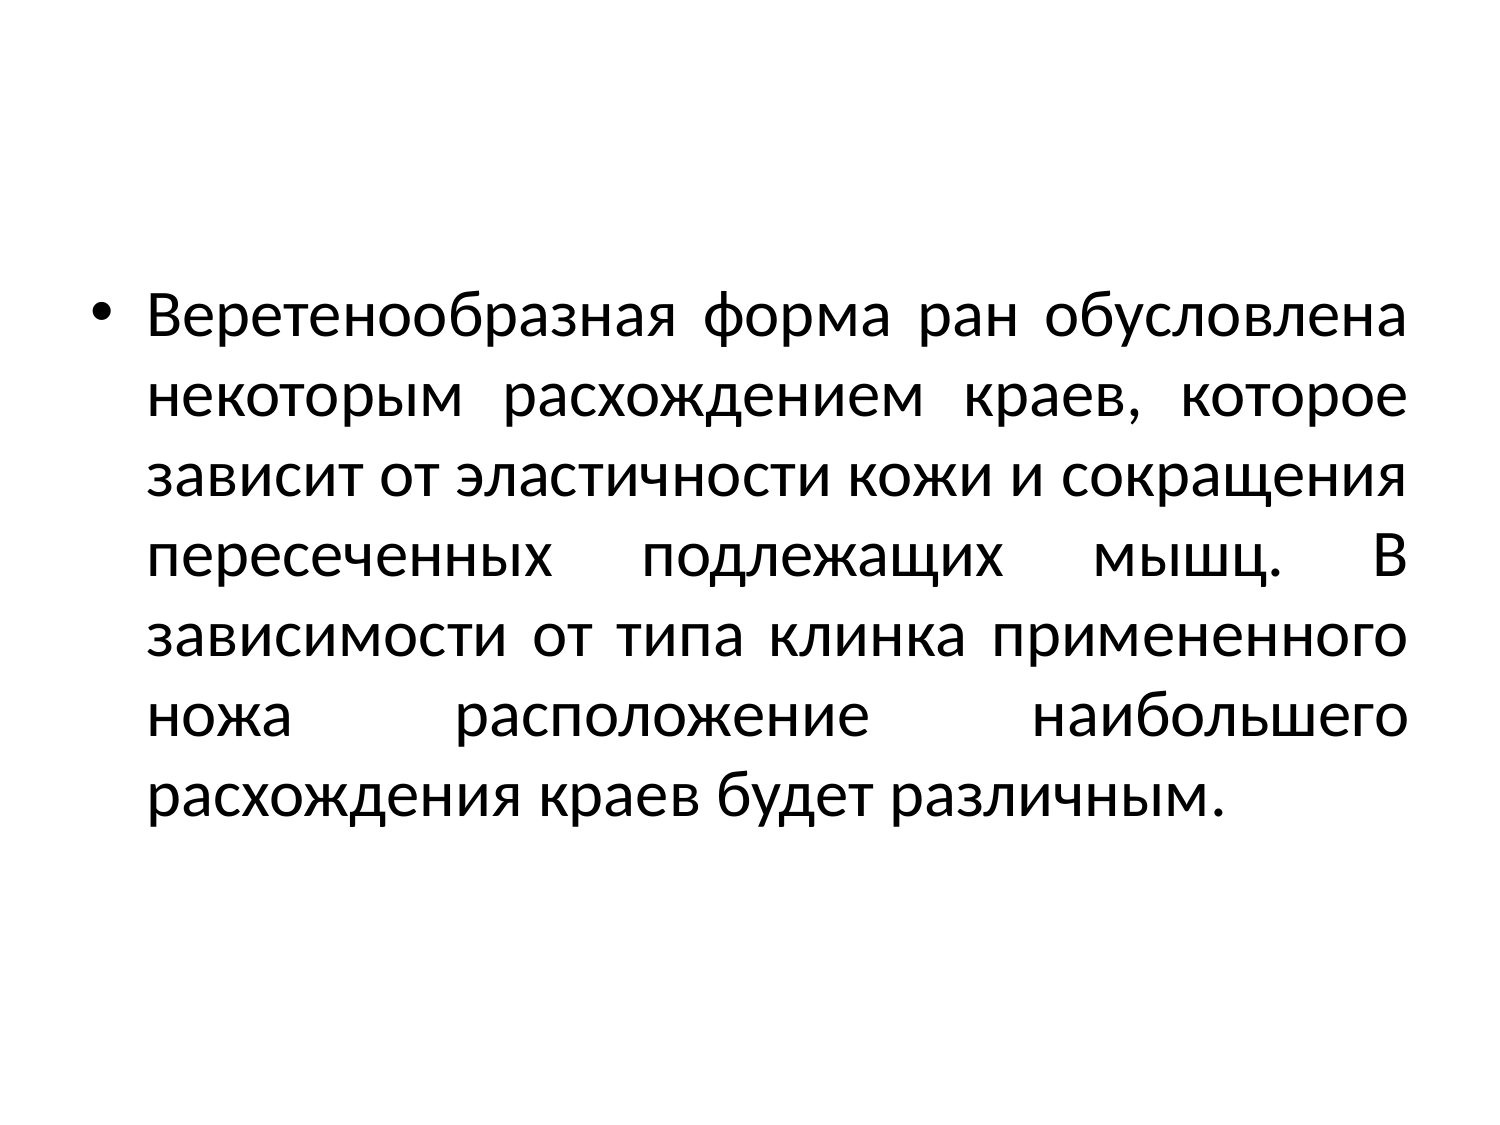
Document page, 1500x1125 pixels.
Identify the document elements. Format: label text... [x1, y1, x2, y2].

list Веретенообразная форма ран обусловлена некоторым расхождением краев, которое зависит от эластичности кожи и сокращения пересеченных подлежащих мышц. В зависимости от типа клинка примененного ножа расположение наибольшего расхождения краев будет различным. [75, 262, 1425, 1005]
